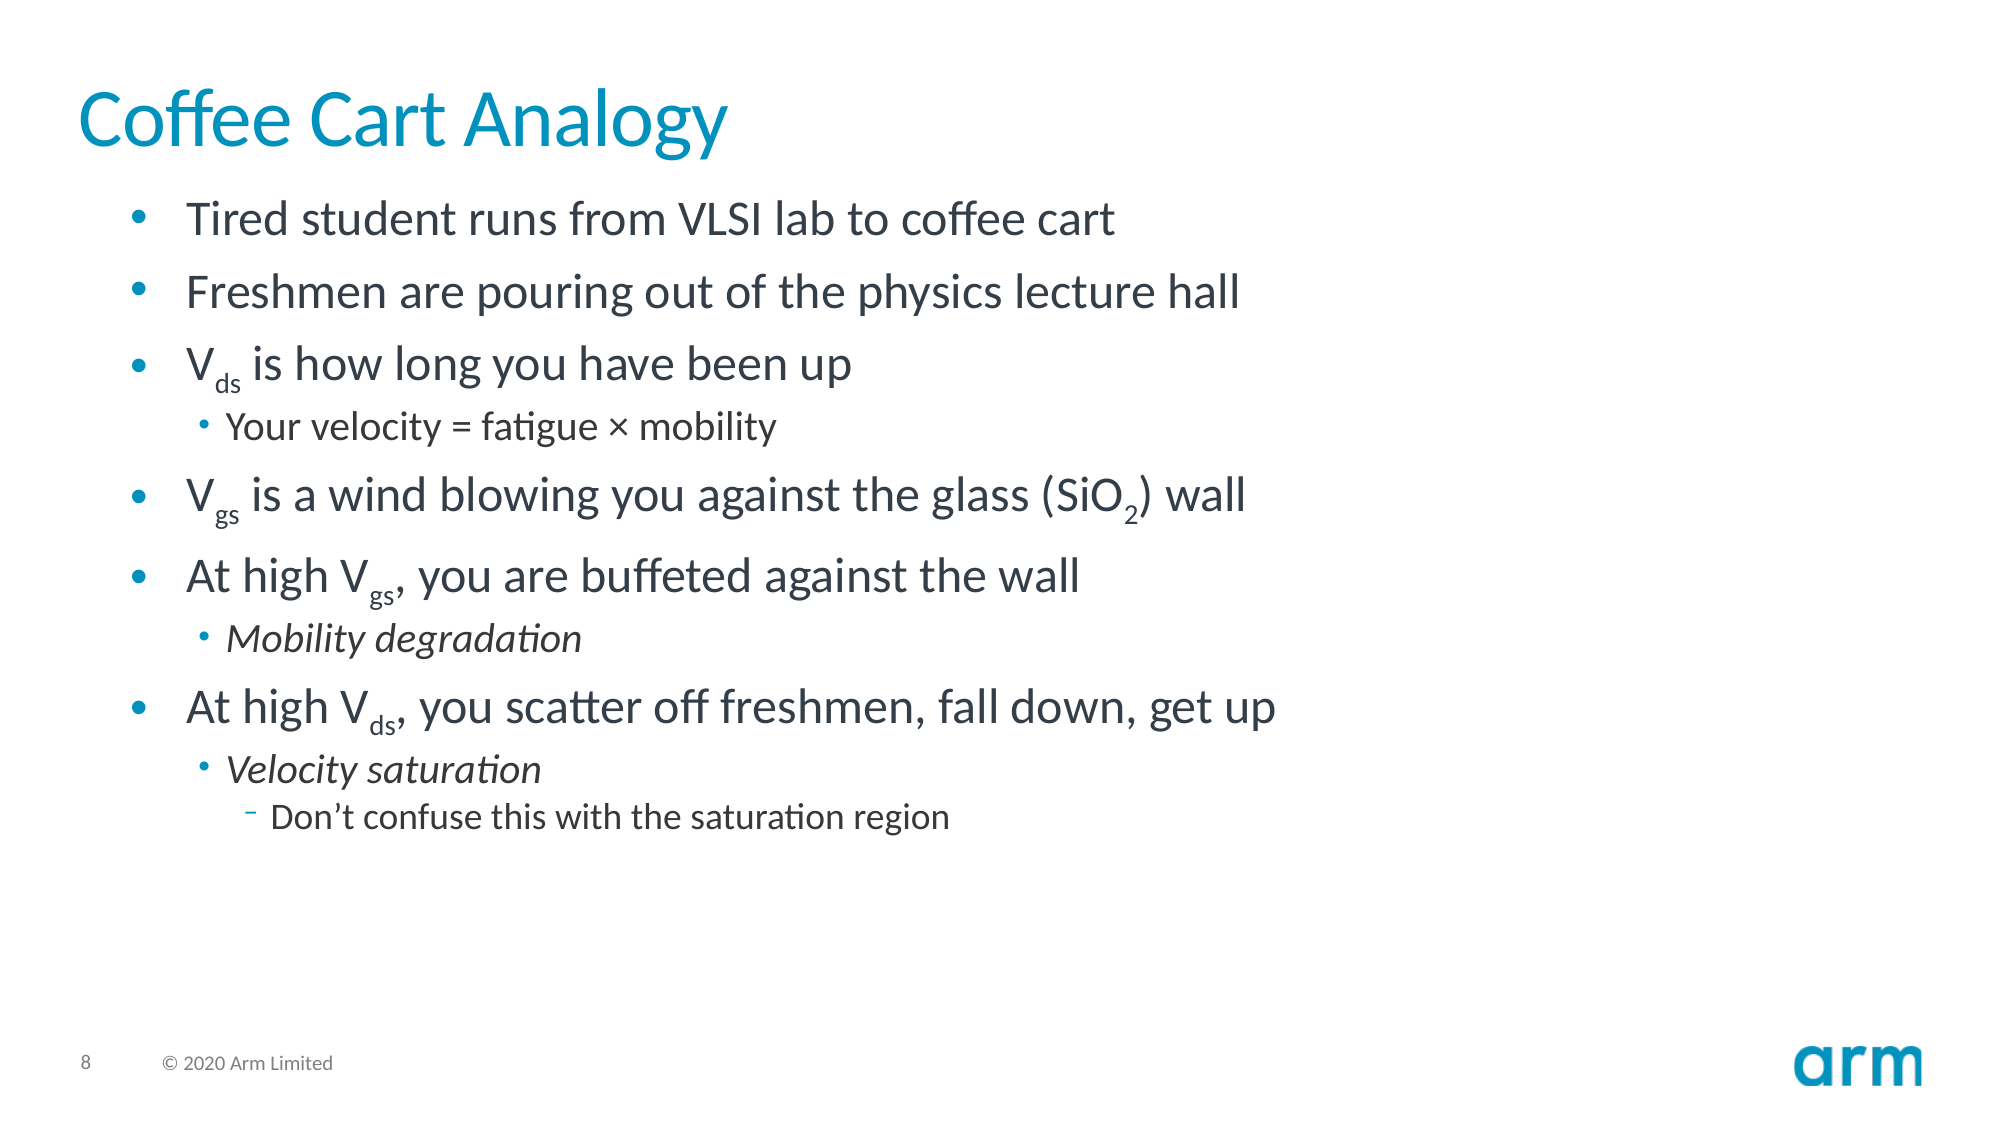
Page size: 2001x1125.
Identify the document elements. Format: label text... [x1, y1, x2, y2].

title Coffee Cart Analogy [78, 78, 1922, 186]
list Tired student runs from VLSI lab to coffee cart Freshmen are pouring out of the physics lecture hall Vds is how long you have been up Your velocity = fatigue × mobility Vgs is a wind blowing you against the glass (SiO2) wall At high Vgs, you are buffeted against the wall Mobility degradation At high Vds, you scatter off freshmen, fall down, get up Velocity saturation Don’t confuse this with the saturation region [130, 185, 1468, 936]
